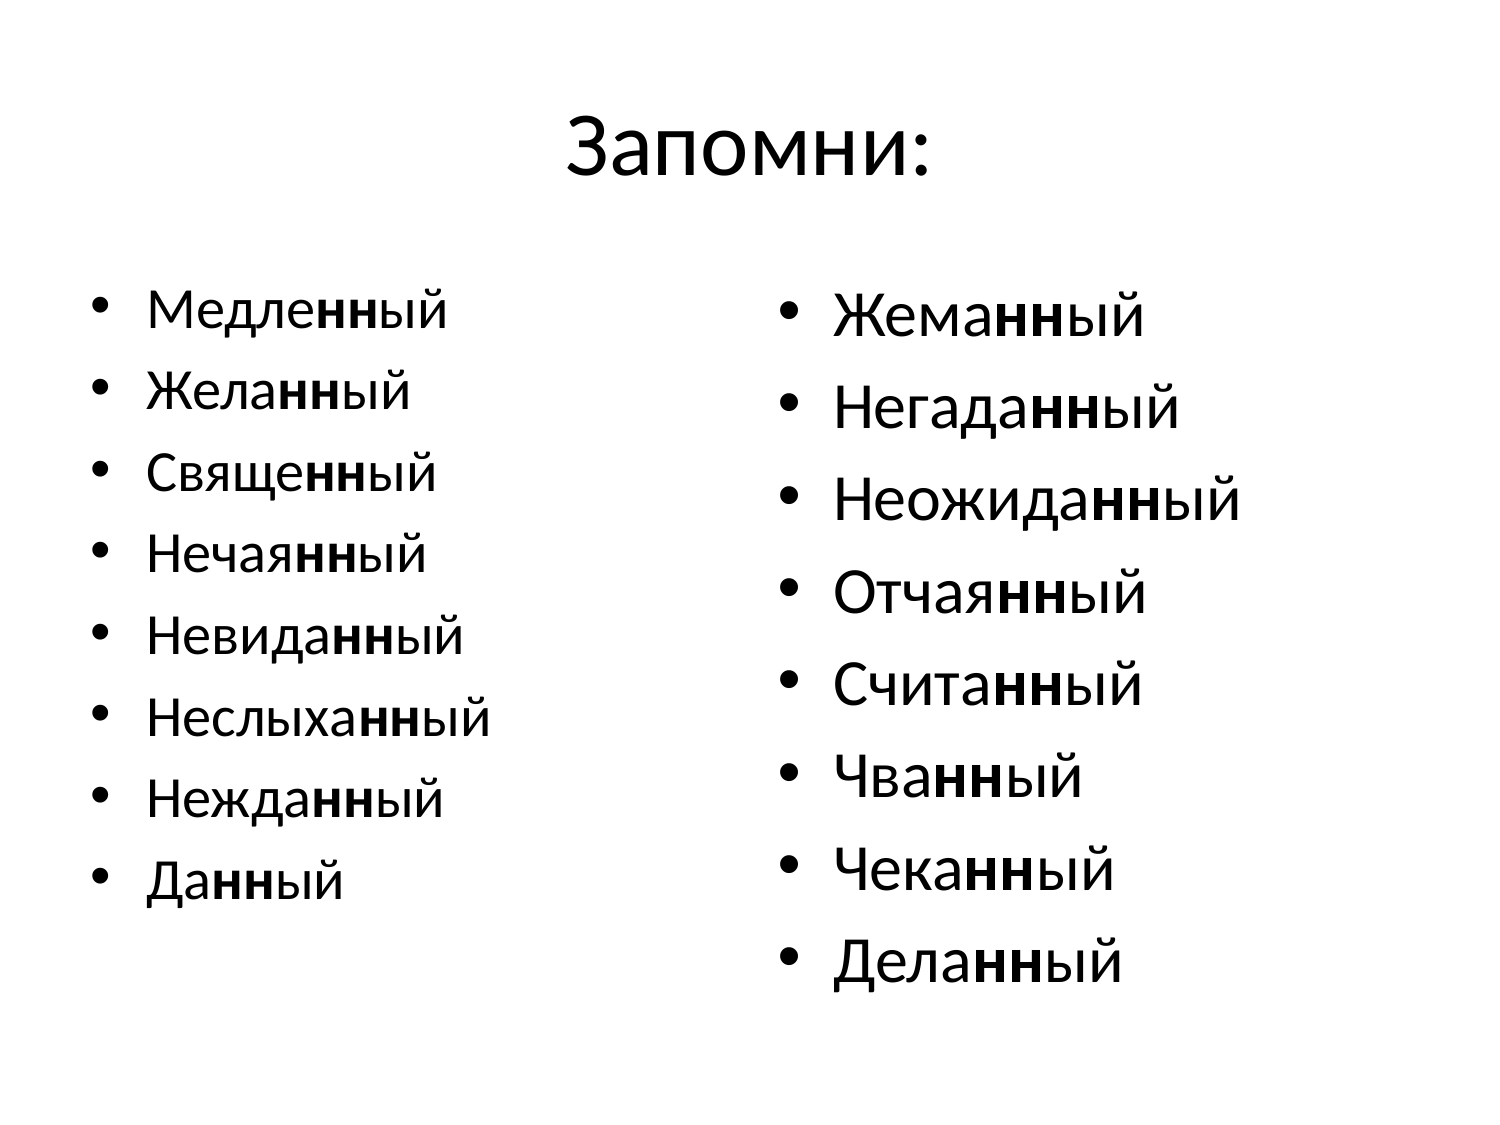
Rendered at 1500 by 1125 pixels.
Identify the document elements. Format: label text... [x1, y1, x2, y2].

list Жеманный Негаданный Неожиданный Отчаянный Считанный Чванный Чеканный Деланный [762, 262, 1425, 1005]
title Запомни: [75, 45, 1425, 233]
list Медленный Желанный Священный Нечаянный Невиданный Неслыханный Нежданный Данный [75, 262, 738, 1005]
